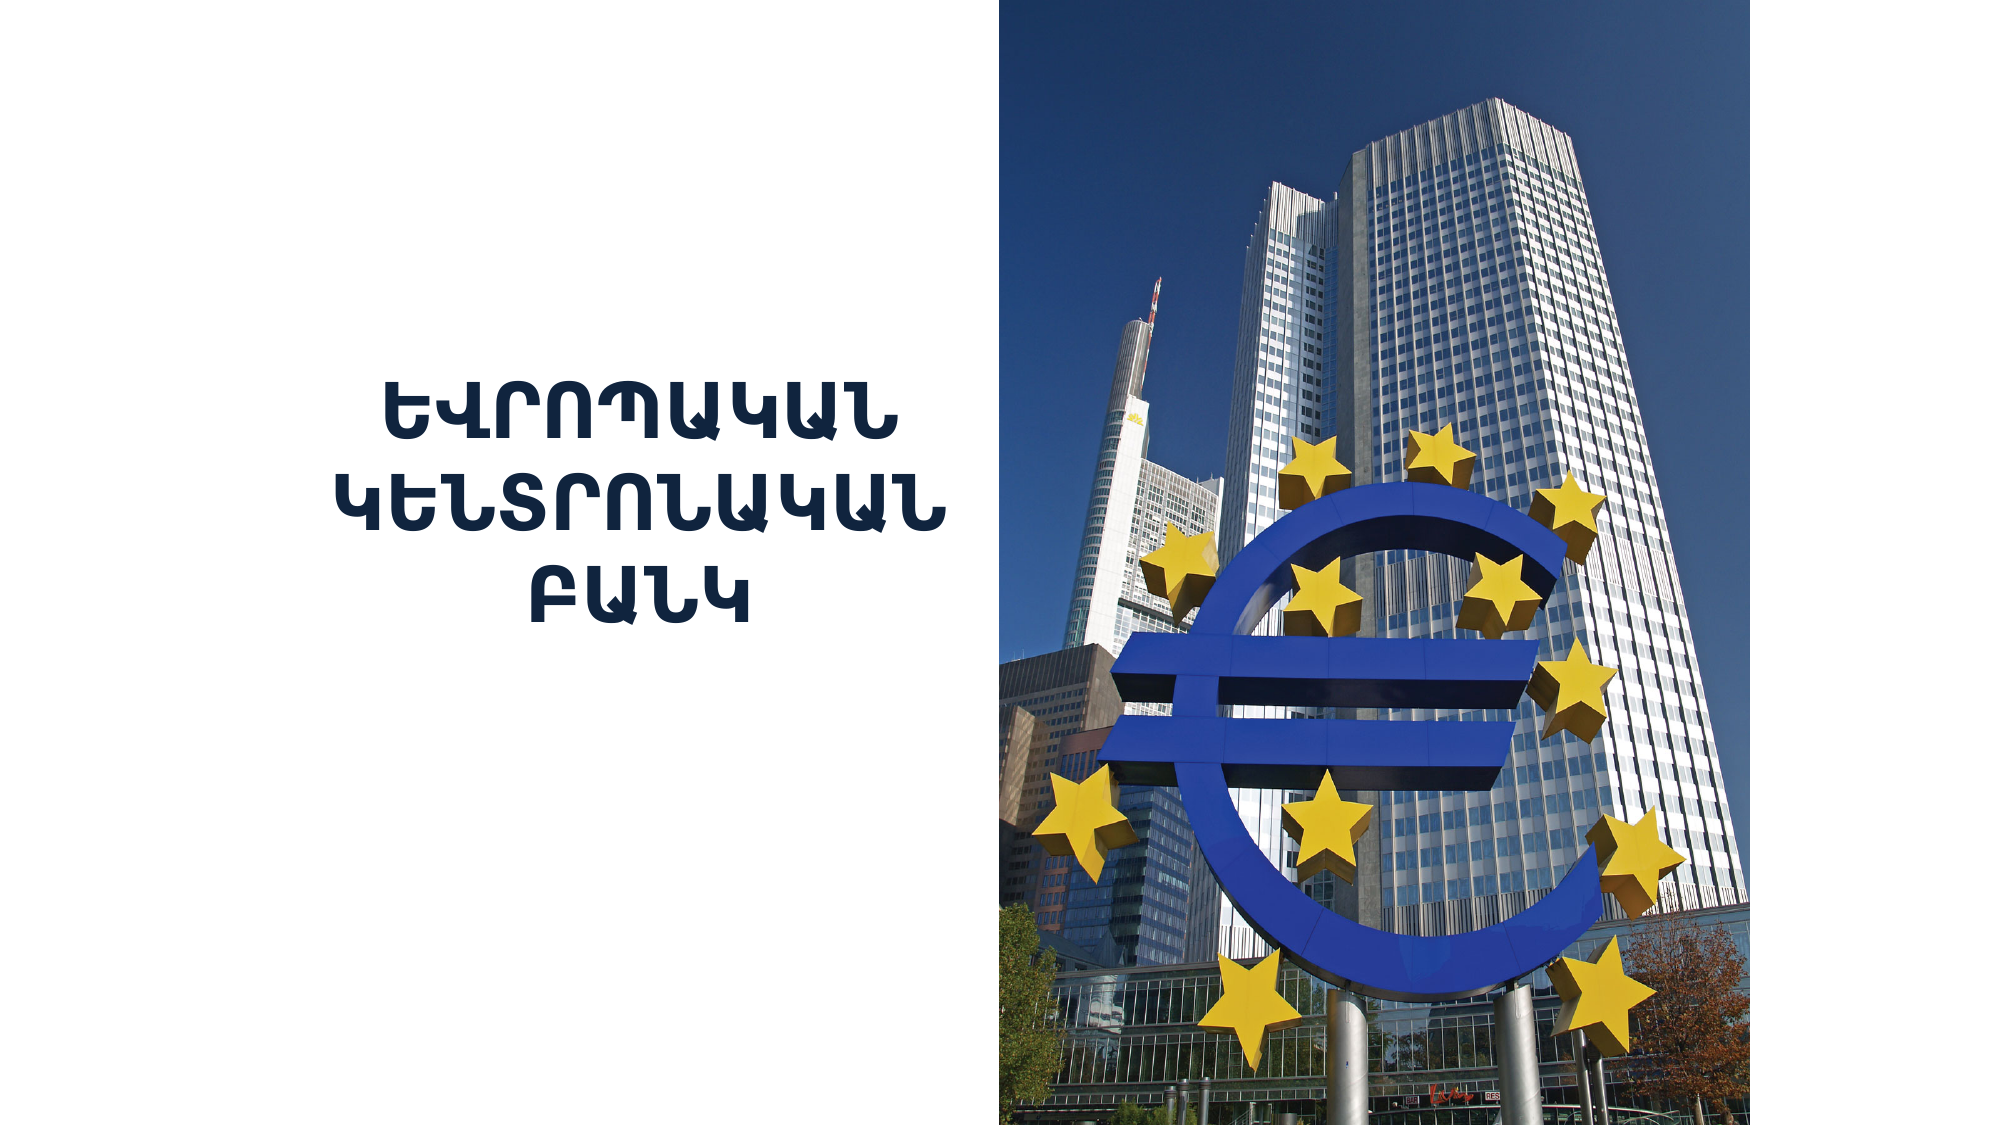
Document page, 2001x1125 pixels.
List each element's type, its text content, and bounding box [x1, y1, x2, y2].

picture [999, 0, 1751, 1125]
title ԵՎՐՈՊԱԿԱՆ ԿԵՆՏՐՈՆԱԿԱՆ ԲԱՆԿ [291, 349, 989, 650]
